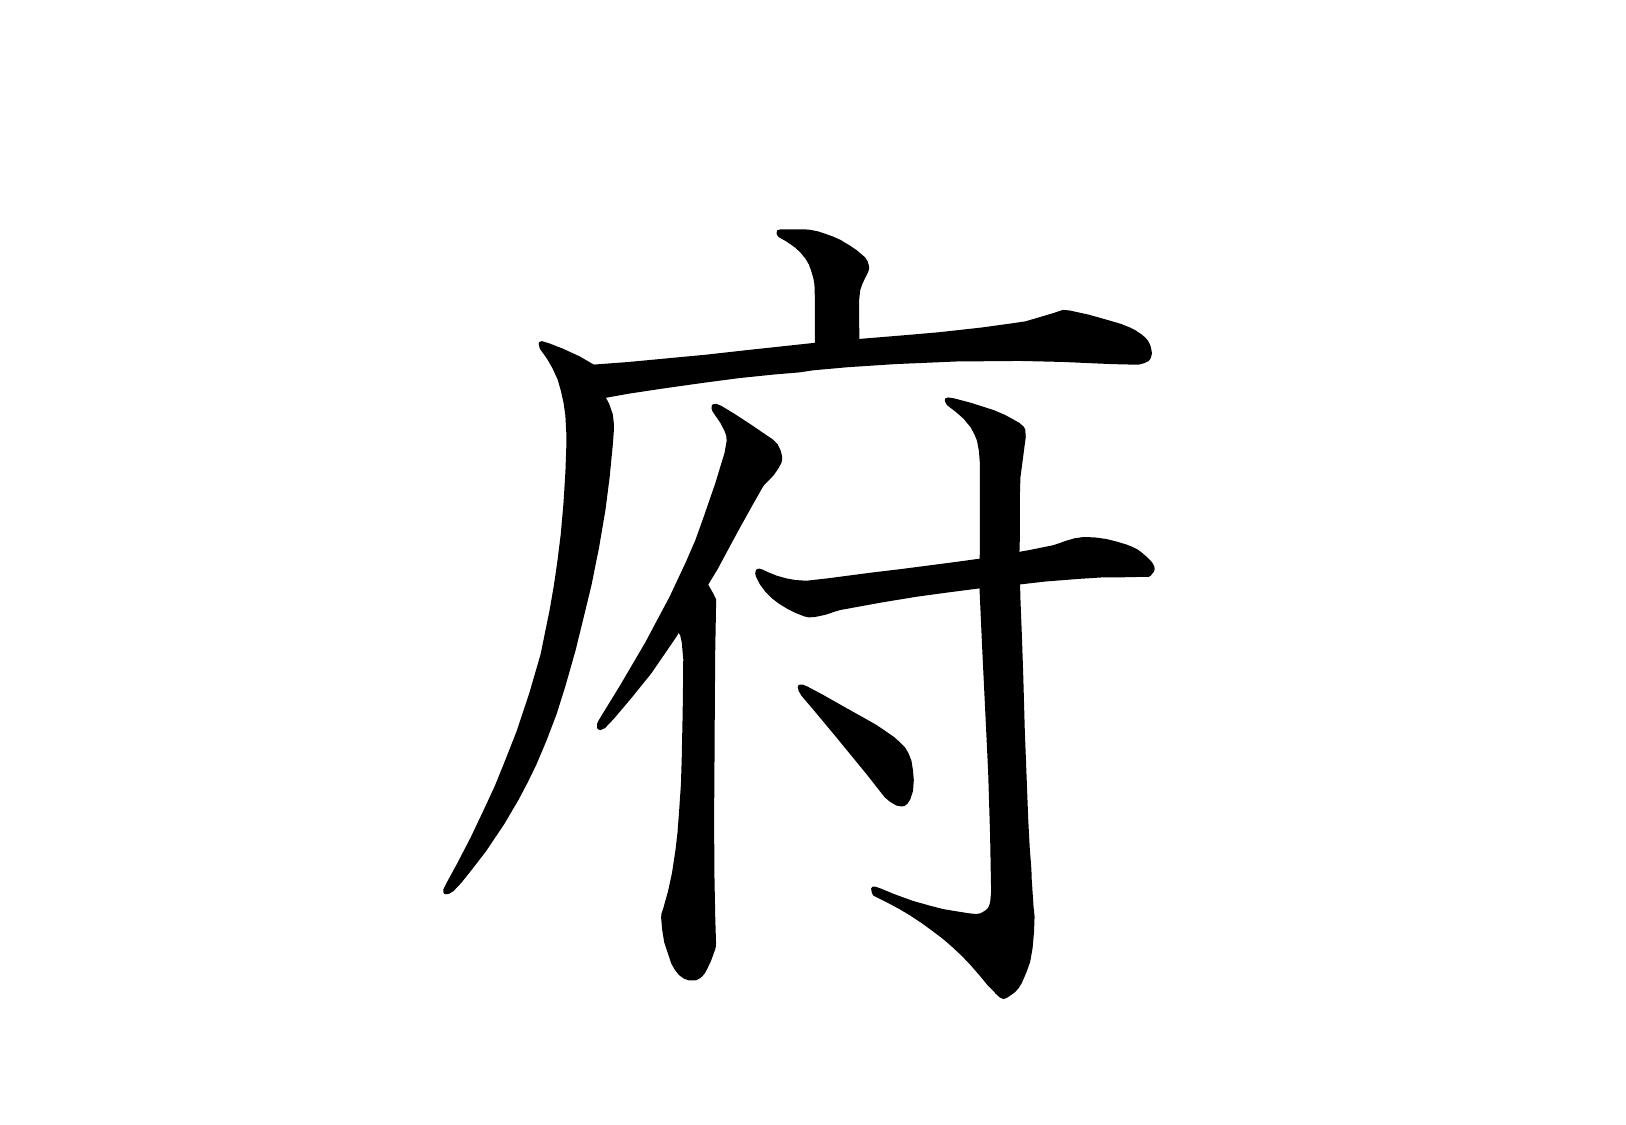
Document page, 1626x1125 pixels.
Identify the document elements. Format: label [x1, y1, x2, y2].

text_box [443, 229, 1155, 999]
